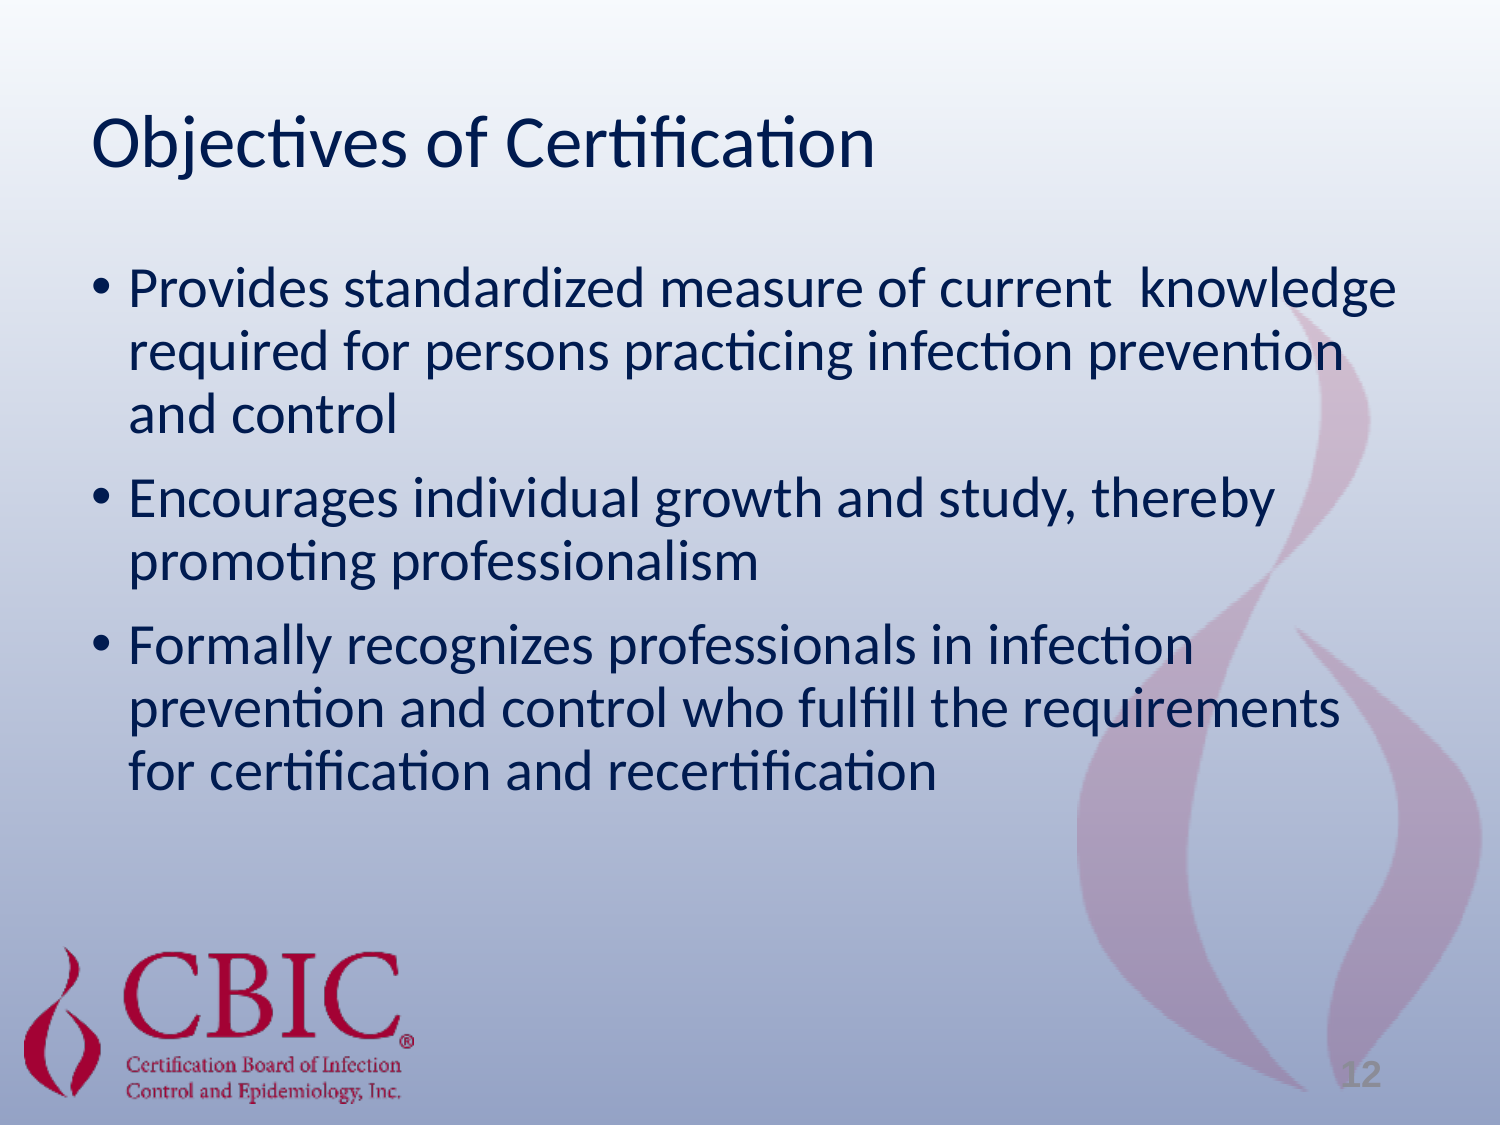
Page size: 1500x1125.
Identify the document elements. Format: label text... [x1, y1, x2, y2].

list Provides standardized measure of current knowledge required for persons practicing infection prevention and control Encourages individual growth and study, thereby promoting professionalism Formally recognizes professionals in infection prevention and control who fulfill the requirements for certification and recertification [76, 249, 1425, 1088]
picture [24, 946, 414, 1104]
slide_number 12 [1059, 1042, 1397, 1103]
title Objectives of Certification [76, 75, 1427, 213]
